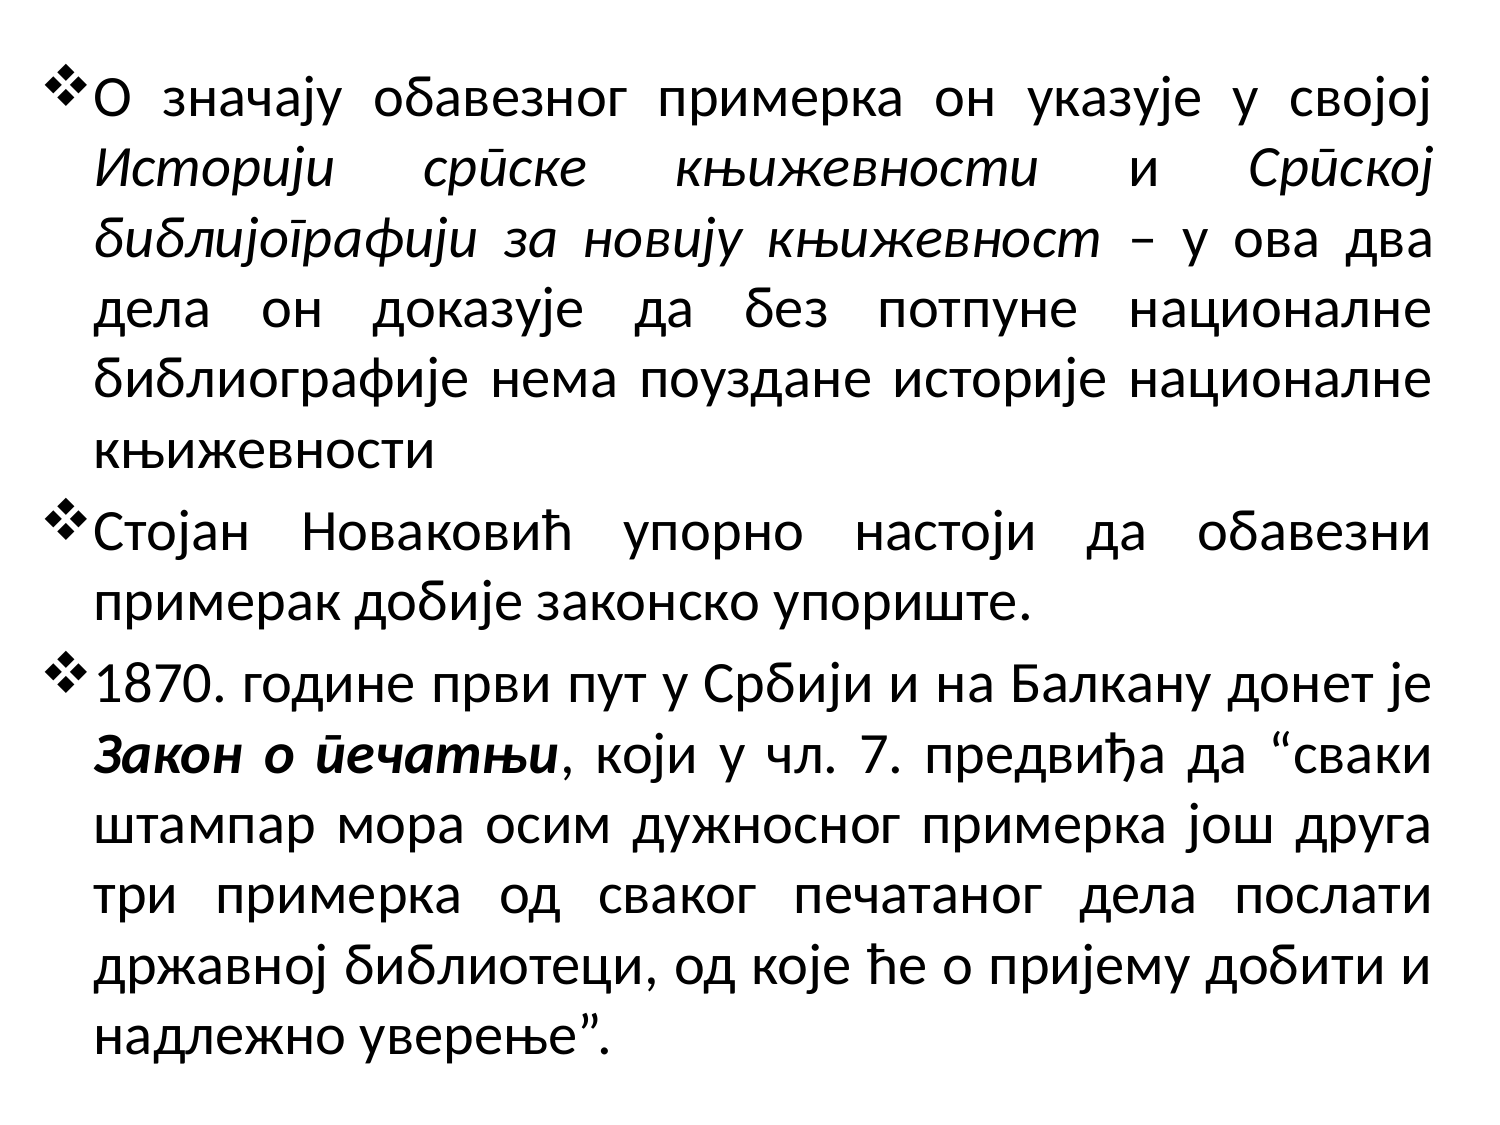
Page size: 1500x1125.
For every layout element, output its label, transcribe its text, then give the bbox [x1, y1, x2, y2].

list О значају обавезног примерка он указује у својој Историји српске књижевности и Српској библијографији за новију књижевност – у ова два дела он доказује да без потпуне националне библиографије нема поуздане историје националне књижевности Стојан Новаковић упорно настоји да обавезни примерак добије законско упориште. 1870. године први пут у Србији и на Балкану донет је Закон о печатњи, који у чл. 7. предвиђа да “сваки штампар мора осим дужносног примерка још друга три примерка од сваког печатаног дела послати државној библиотеци, од које ће о пријему добити и надлежно уверење”. [24, 50, 1450, 1075]
